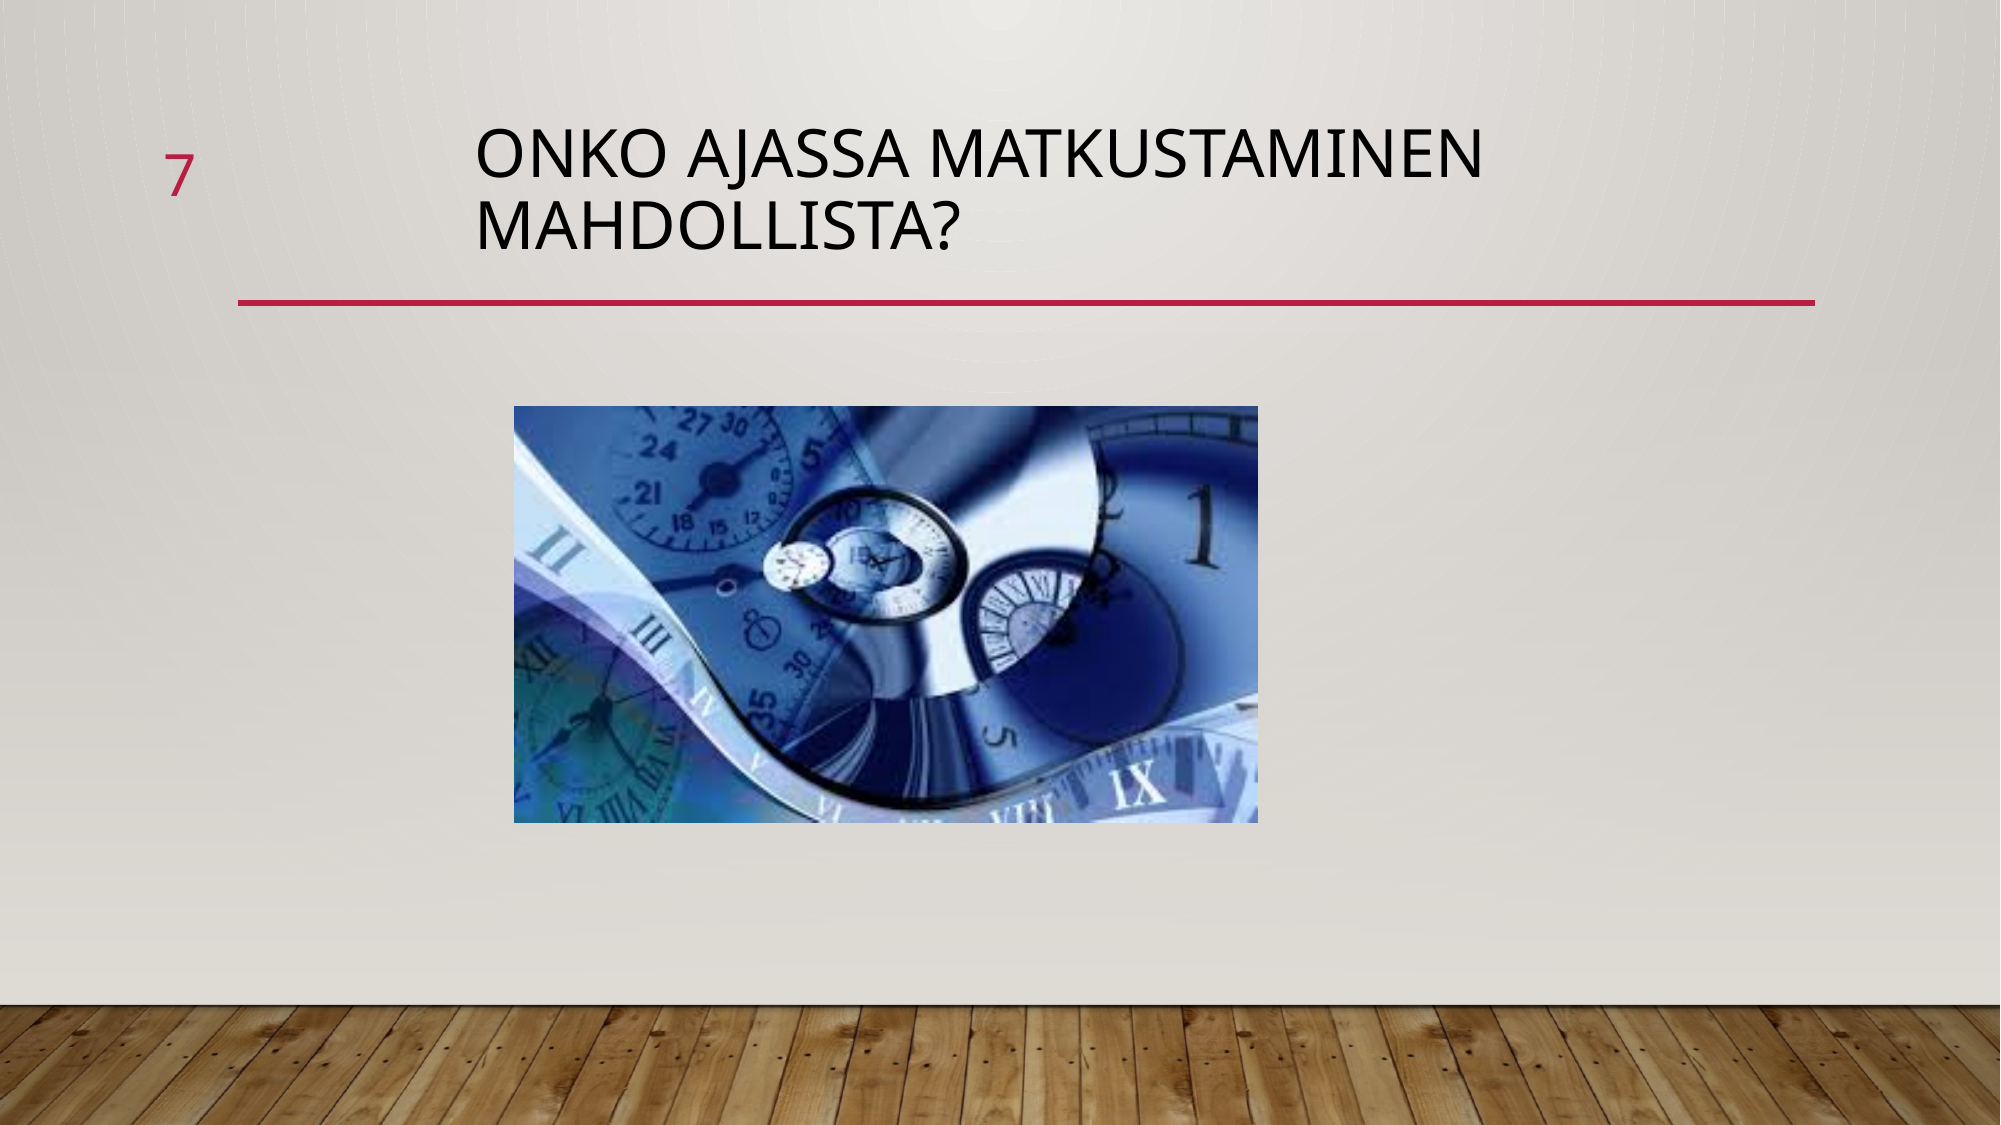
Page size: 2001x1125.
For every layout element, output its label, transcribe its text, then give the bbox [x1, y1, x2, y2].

slide_number 7 [78, 131, 212, 214]
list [513, 406, 1258, 823]
picture [0, 1005, 2000, 1125]
title Onko ajassa matkustaminen mahdollista? [459, 112, 1627, 339]
